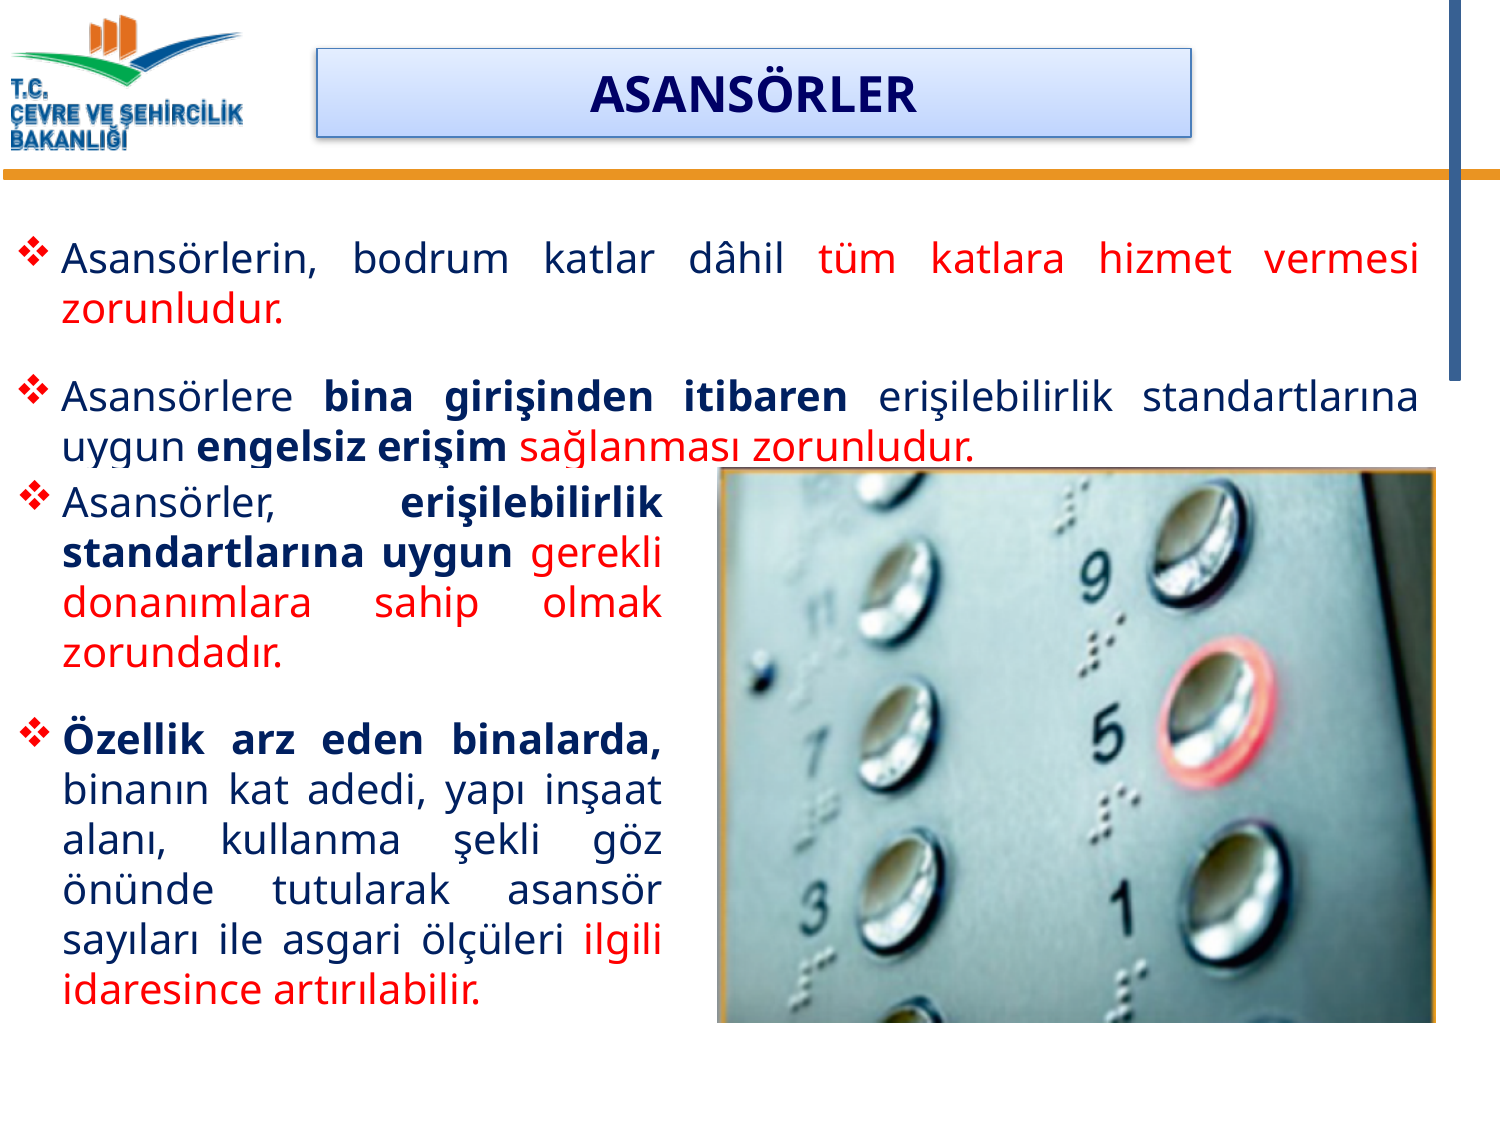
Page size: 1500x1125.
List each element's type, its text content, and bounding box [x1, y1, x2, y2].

text_box ASANSÖRLER [316, 48, 1192, 138]
text_box Asansörlerin, bodrum katlar dâhil tüm katlara hizmet vermesi zorunludur. Asansörlere bina girişinden itibaren erişilebilirlik standartlarına uygun engelsiz erişim sağlanması zorunludur. [0, 194, 1437, 479]
picture [717, 467, 1436, 1023]
picture [11, 4, 243, 152]
text_box Asansörler, erişilebilirlik standartlarına uygun gerekli donanımlara sahip olmak zorundadır. Özellik arz eden binalarda, binanın kat adedi, yapı inşaat alanı, kullanma şekli göz önünde tutularak asansör sayıları ile asgari ölçüleri ilgili idaresince artırılabilir. [0, 466, 680, 1023]
